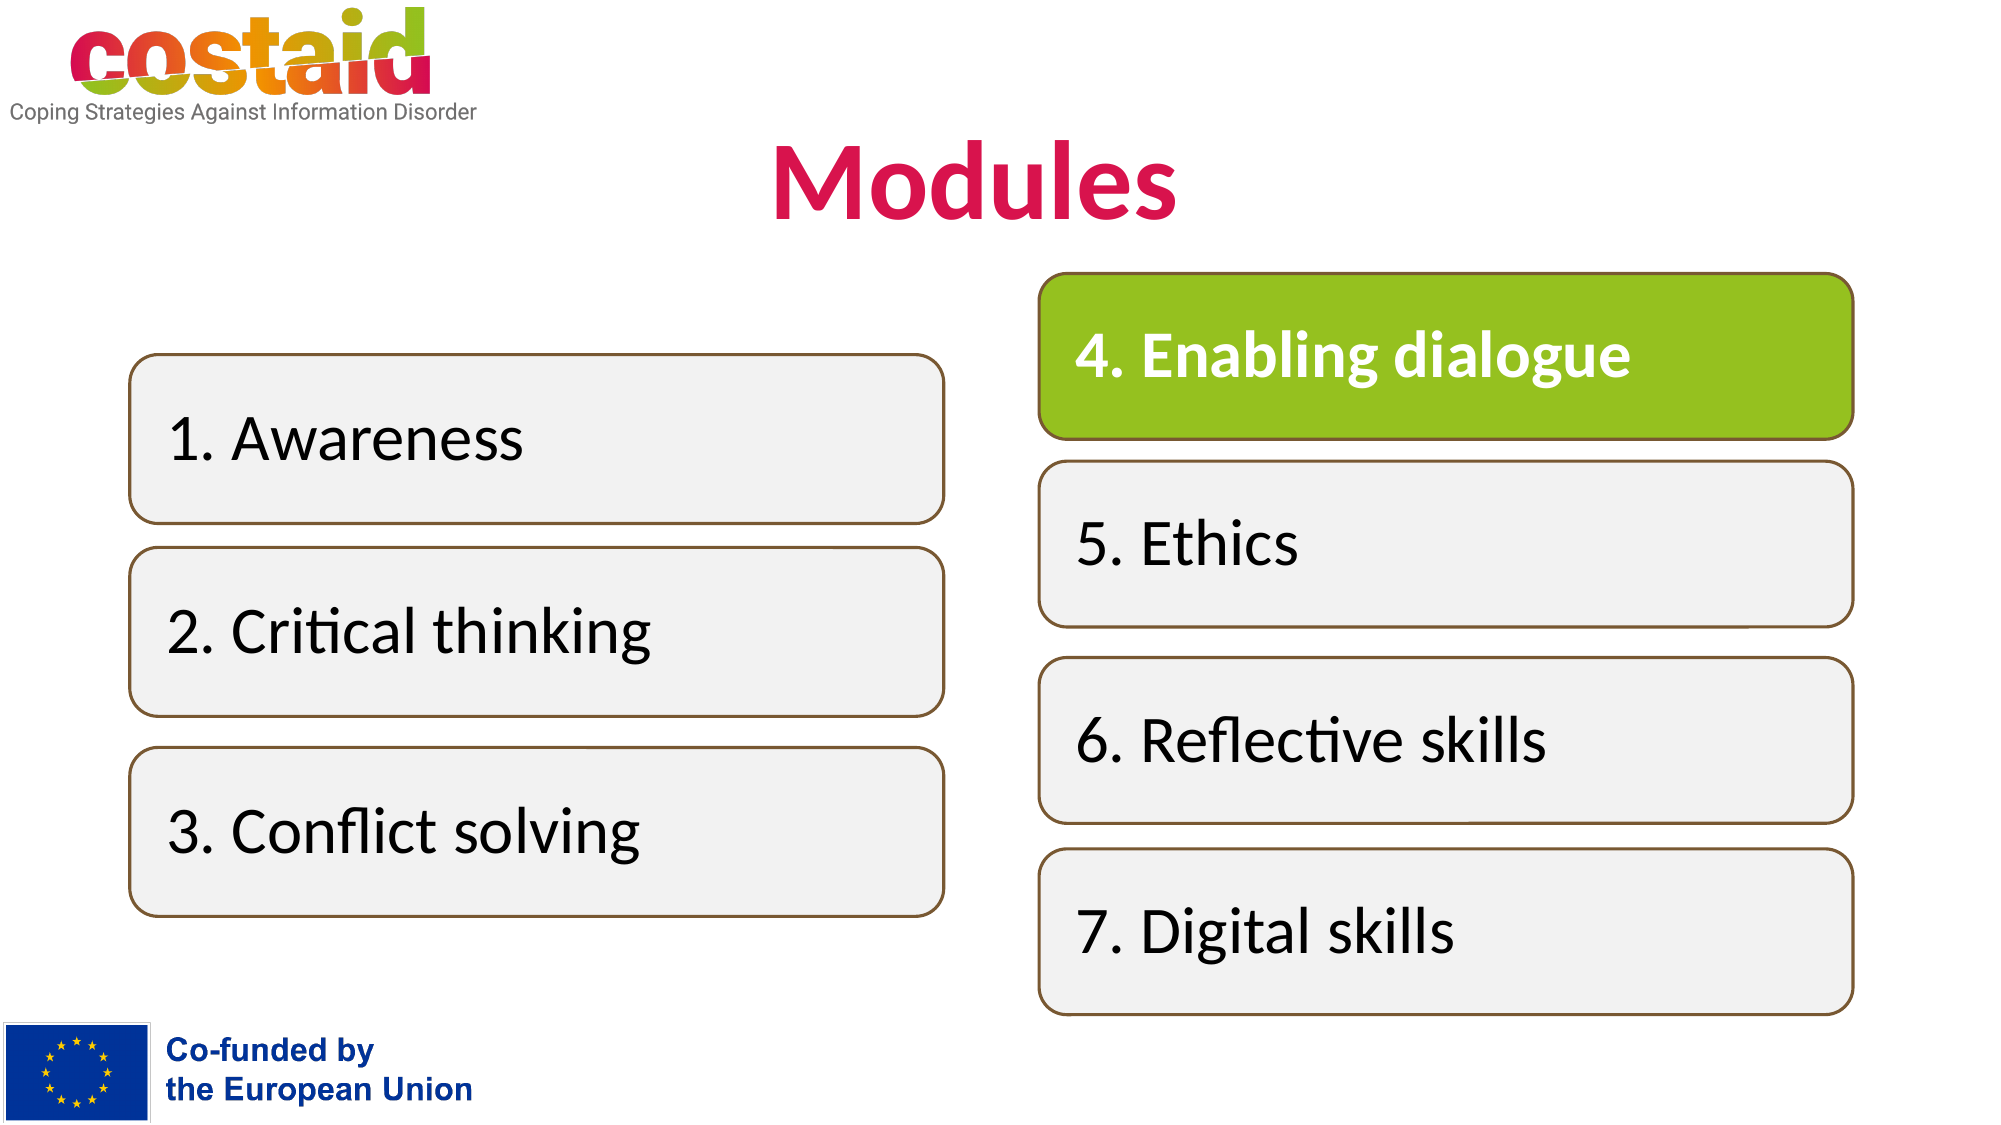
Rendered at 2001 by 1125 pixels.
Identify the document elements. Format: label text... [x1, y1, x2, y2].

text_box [129, 354, 944, 920]
picture [10, 7, 477, 124]
title Modules [1, 0, 1947, 247]
picture [0, 1017, 491, 1125]
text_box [1039, 273, 1854, 1017]
